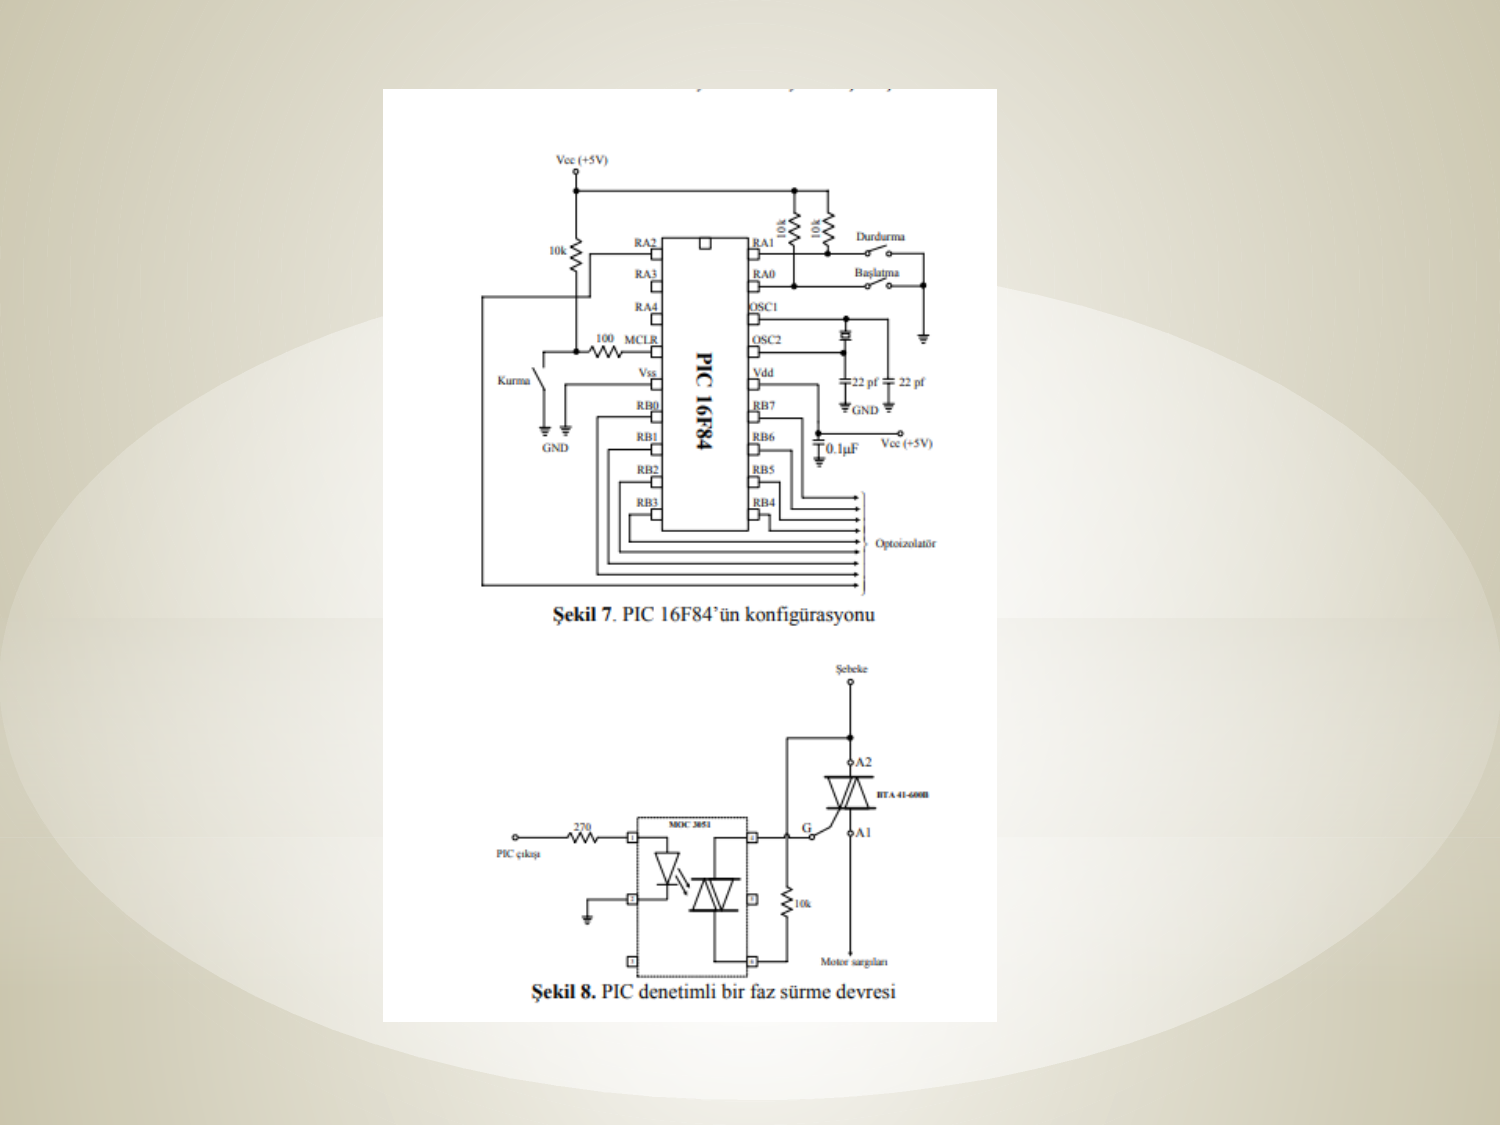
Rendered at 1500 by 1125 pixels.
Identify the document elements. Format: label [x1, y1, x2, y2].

picture [383, 89, 997, 1022]
